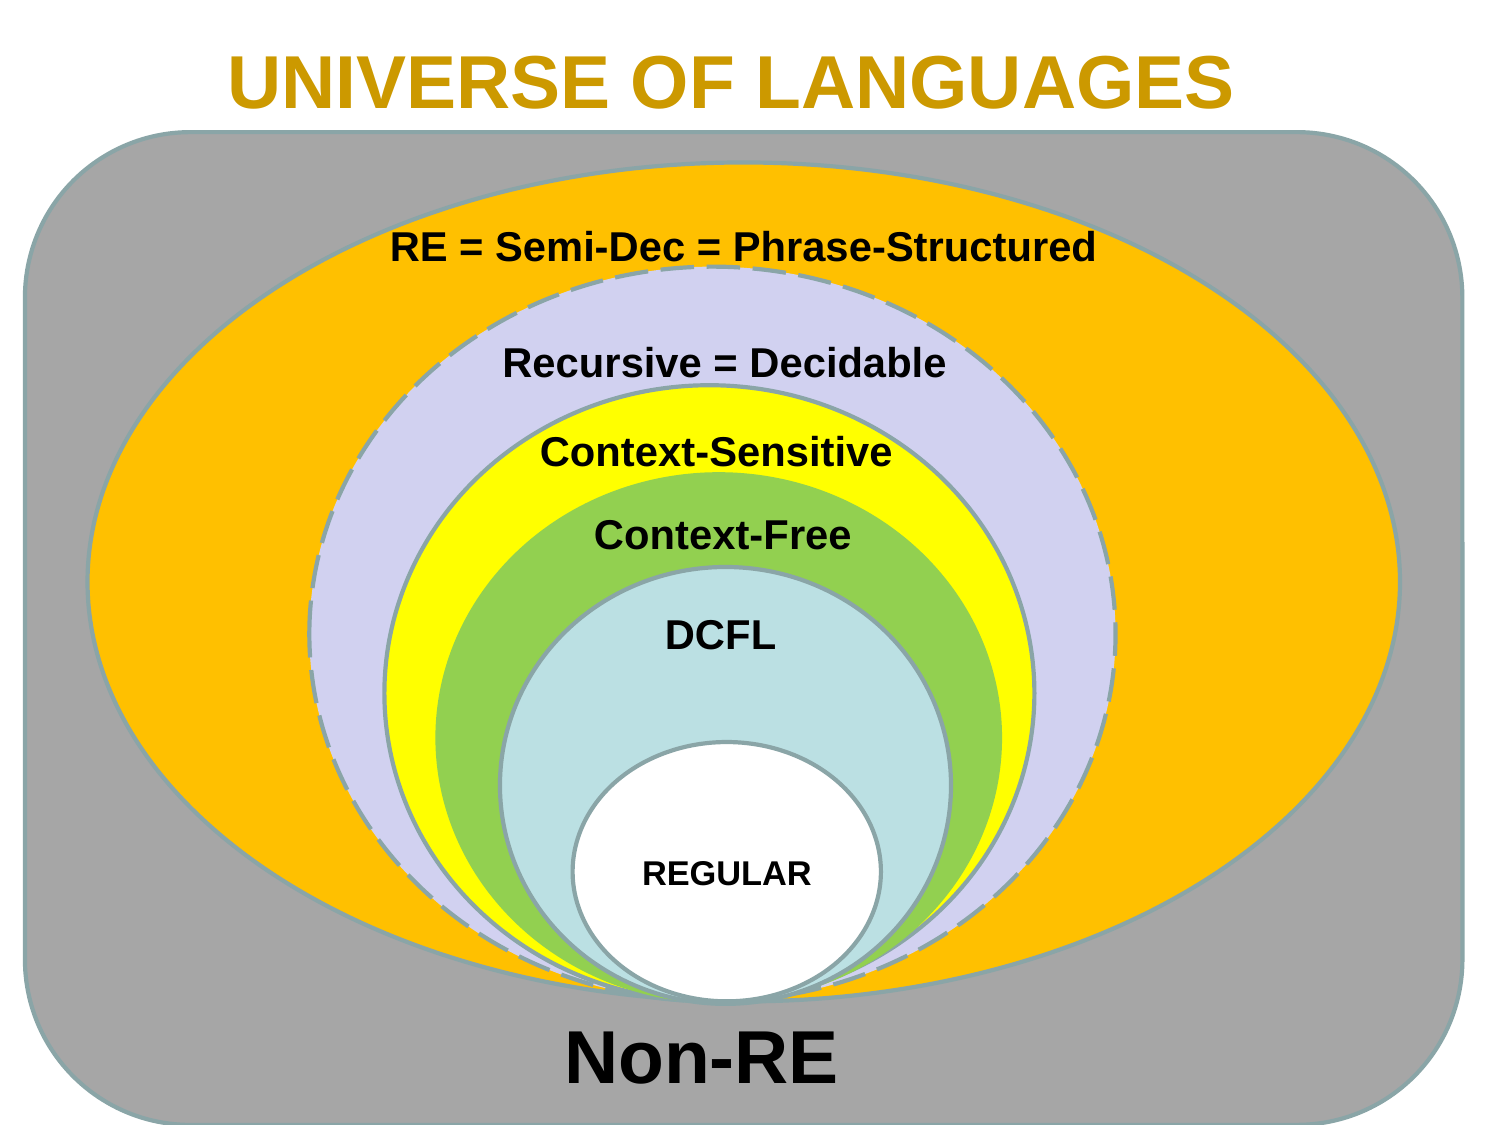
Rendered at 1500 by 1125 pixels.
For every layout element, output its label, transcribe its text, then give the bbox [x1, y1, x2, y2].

text_box UNIVERSE OF LANGUAGES [112, 26, 1350, 130]
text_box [24, 131, 1463, 1125]
